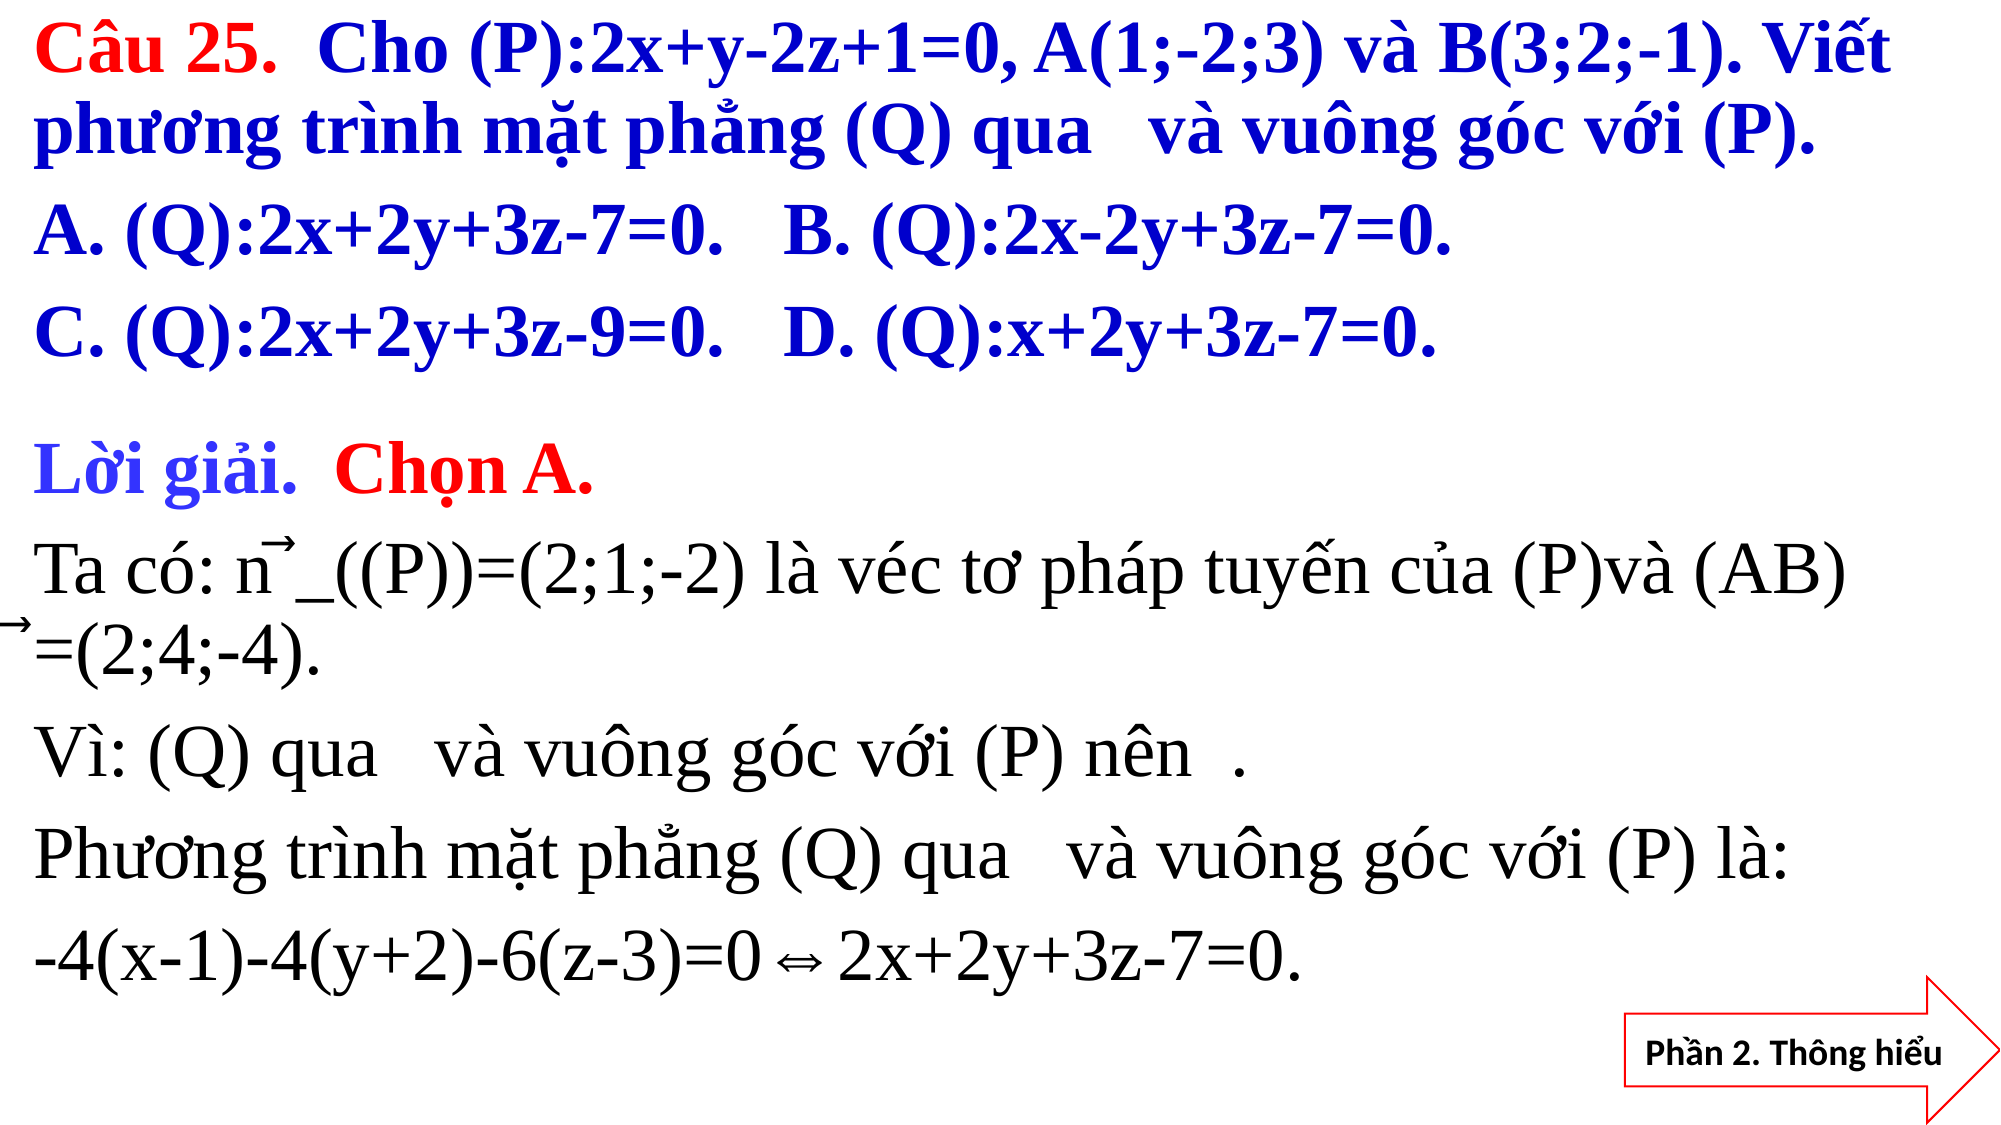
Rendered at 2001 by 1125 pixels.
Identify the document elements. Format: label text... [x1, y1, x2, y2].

text_box Phần 2. Thông hiểu [1623, 974, 2000, 1125]
list Câu 25. Cho (P):2x+y-2z+1=0, A(1;-2;3) và B(3;2;-1). Viết phương trình mặt phẳng (Q) qua và vuông góc với (P). A. (Q):2x+2y+3z-7=0. B. (Q):2x-2y+3z-7=0. C. (Q):2x+2y+3z-9=0. D. (Q):x+2y+3z-7=0. Lời giải. Chọn A. Ta có: n ⃗_((P))=(2;1;-2) là véc tơ pháp tuyến của (P)và (AB) ⃗=(2;4;-4). Vì: (Q) qua và vuông góc với (P) nên . Phương trình mặt phẳng (Q) qua và vuông góc với (P) là: -4(x-1)-4(y+2)-6(z-3)=0⇔2x+2y+3z-7=0. [18, 0, 1969, 1087]
